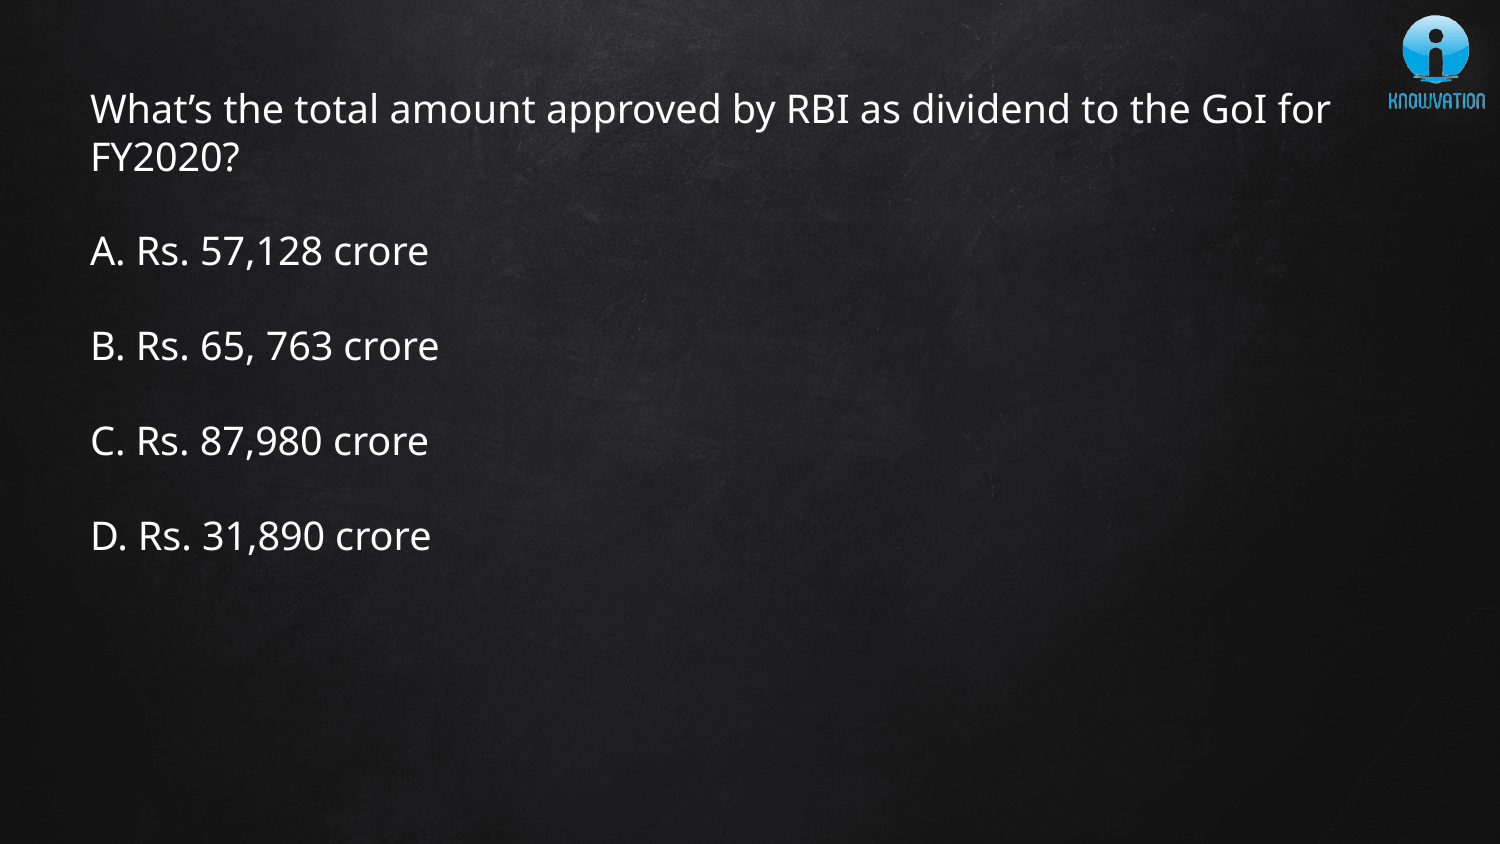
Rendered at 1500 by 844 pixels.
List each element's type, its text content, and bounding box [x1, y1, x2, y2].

picture [0, 0, 1500, 844]
text_box What’s the total amount approved by RBI as dividend to the GoI for FY2020? A. Rs. 57,128 crore B. Rs. 65, 763 crore C. Rs. 87,980 crore D. Rs. 31,890 crore [75, 76, 1419, 567]
